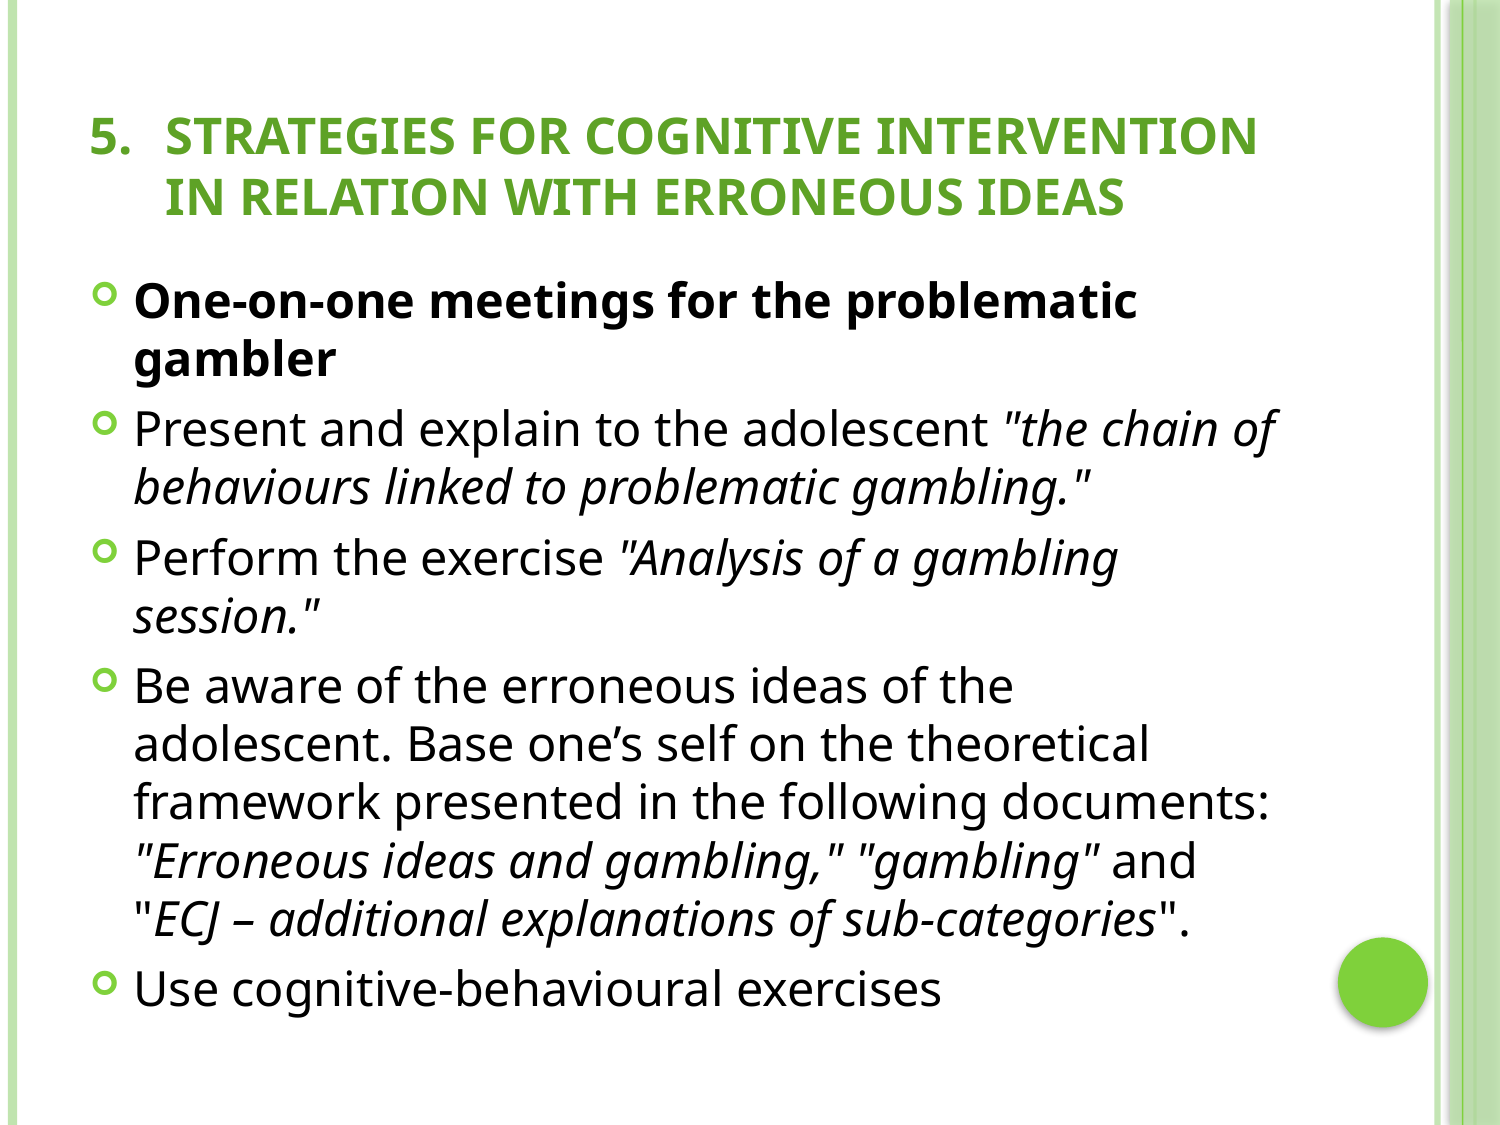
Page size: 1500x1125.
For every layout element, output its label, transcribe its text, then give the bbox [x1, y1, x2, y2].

title Strategies for cognitive intervention in relation with erroneous ideas [75, 45, 1300, 233]
list One-on-one meetings for the problematic gambler Present and explain to the adolescent "the chain of behaviours linked to problematic gambling." Perform the exercise "Analysis of a gambling session." Be aware of the erroneous ideas of the adolescent. Base one’s self on the theoretical framework presented in the following documents: "Erroneous ideas and gambling," "gambling" and "ECJ – additional explanations of sub-categories". Use cognitive-behavioural exercises [75, 262, 1300, 1062]
